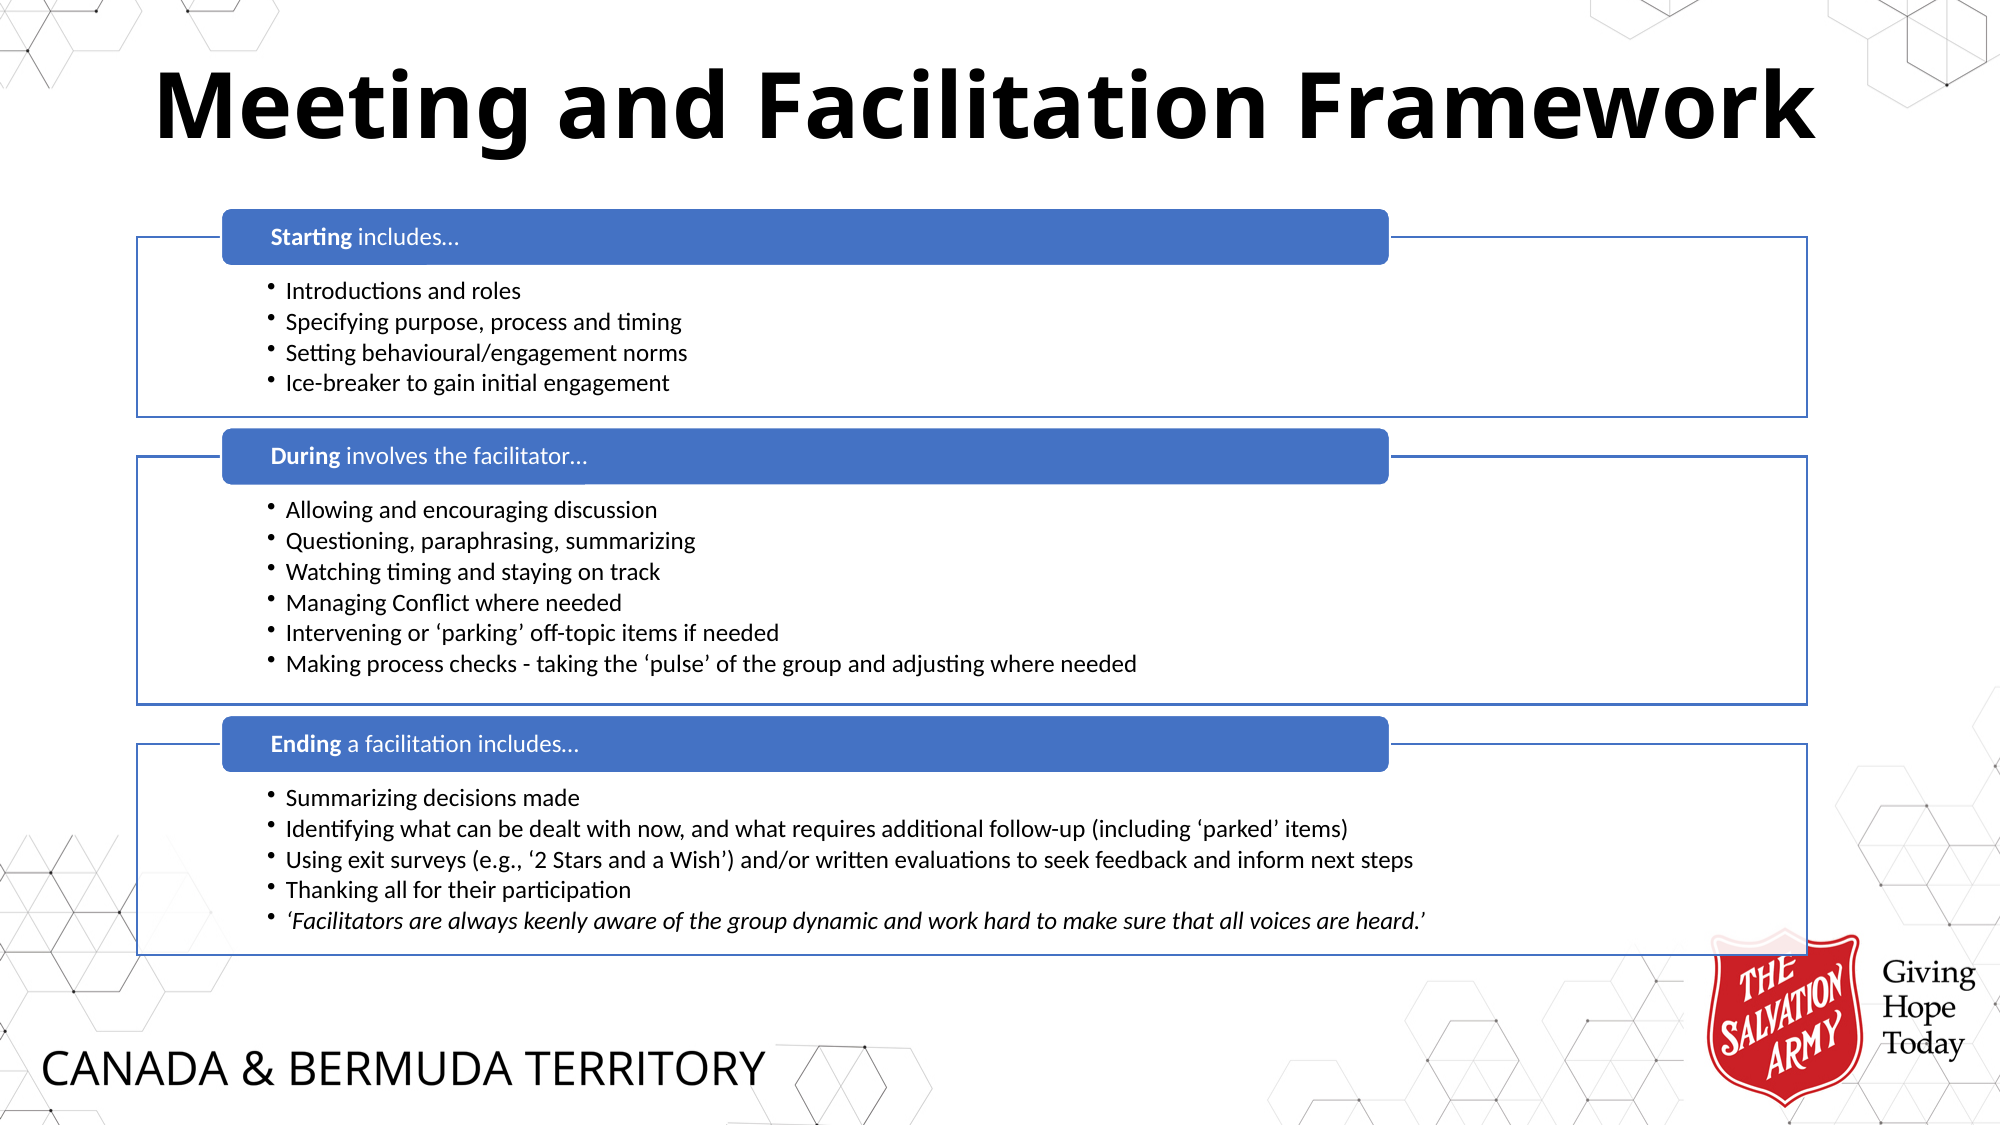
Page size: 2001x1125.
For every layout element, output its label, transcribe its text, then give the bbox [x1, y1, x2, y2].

picture [0, 0, 2000, 1125]
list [137, 189, 1808, 973]
title Meeting and Facilitation Framework [137, 0, 1863, 218]
